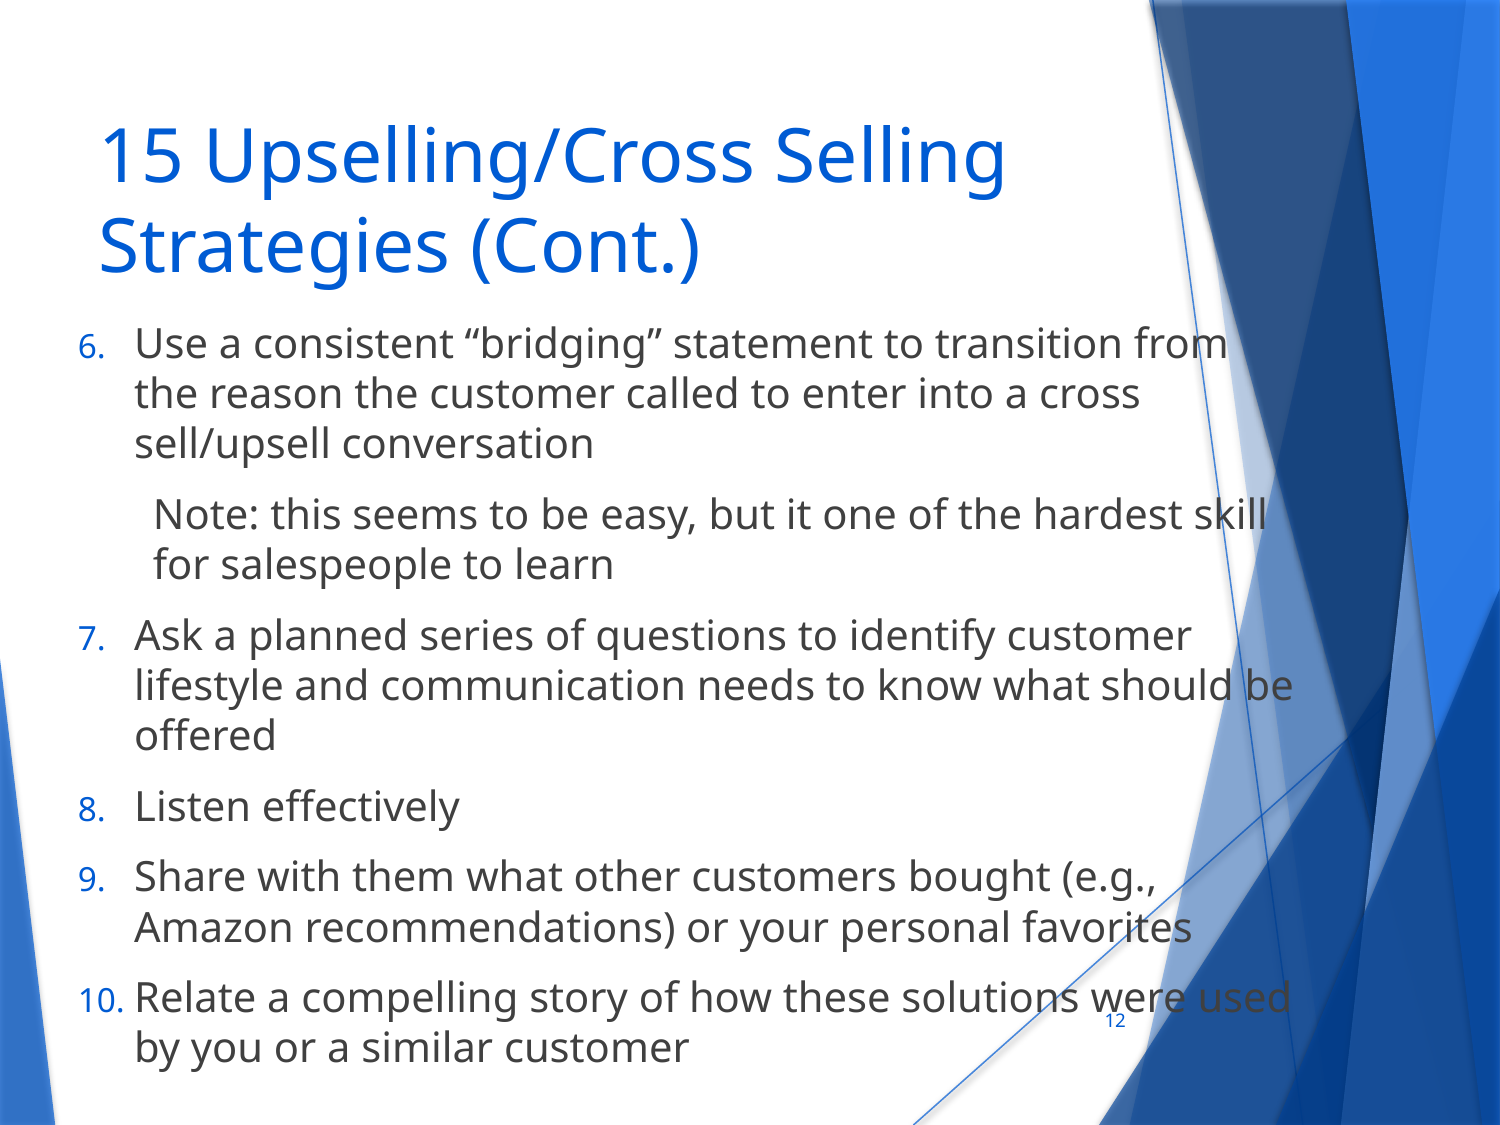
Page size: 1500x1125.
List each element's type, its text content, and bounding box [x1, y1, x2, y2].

list Use a consistent “bridging” statement to transition from the reason the customer called to enter into a cross sell/upsell conversation Note: this seems to be easy, but it one of the hardest skill for salespeople to learn Ask a planned series of questions to identify customer lifestyle and communication needs to know what should be offered Listen effectively Share with them what other customers bought (e.g., Amazon recommendations) or your personal favorites Relate a compelling story of how these solutions were used by you or a similar customer [62, 309, 1313, 946]
title 15 Upselling/Cross Selling Strategies (Cont.) [83, 99, 1141, 309]
slide_number 12 [1056, 991, 1141, 1051]
